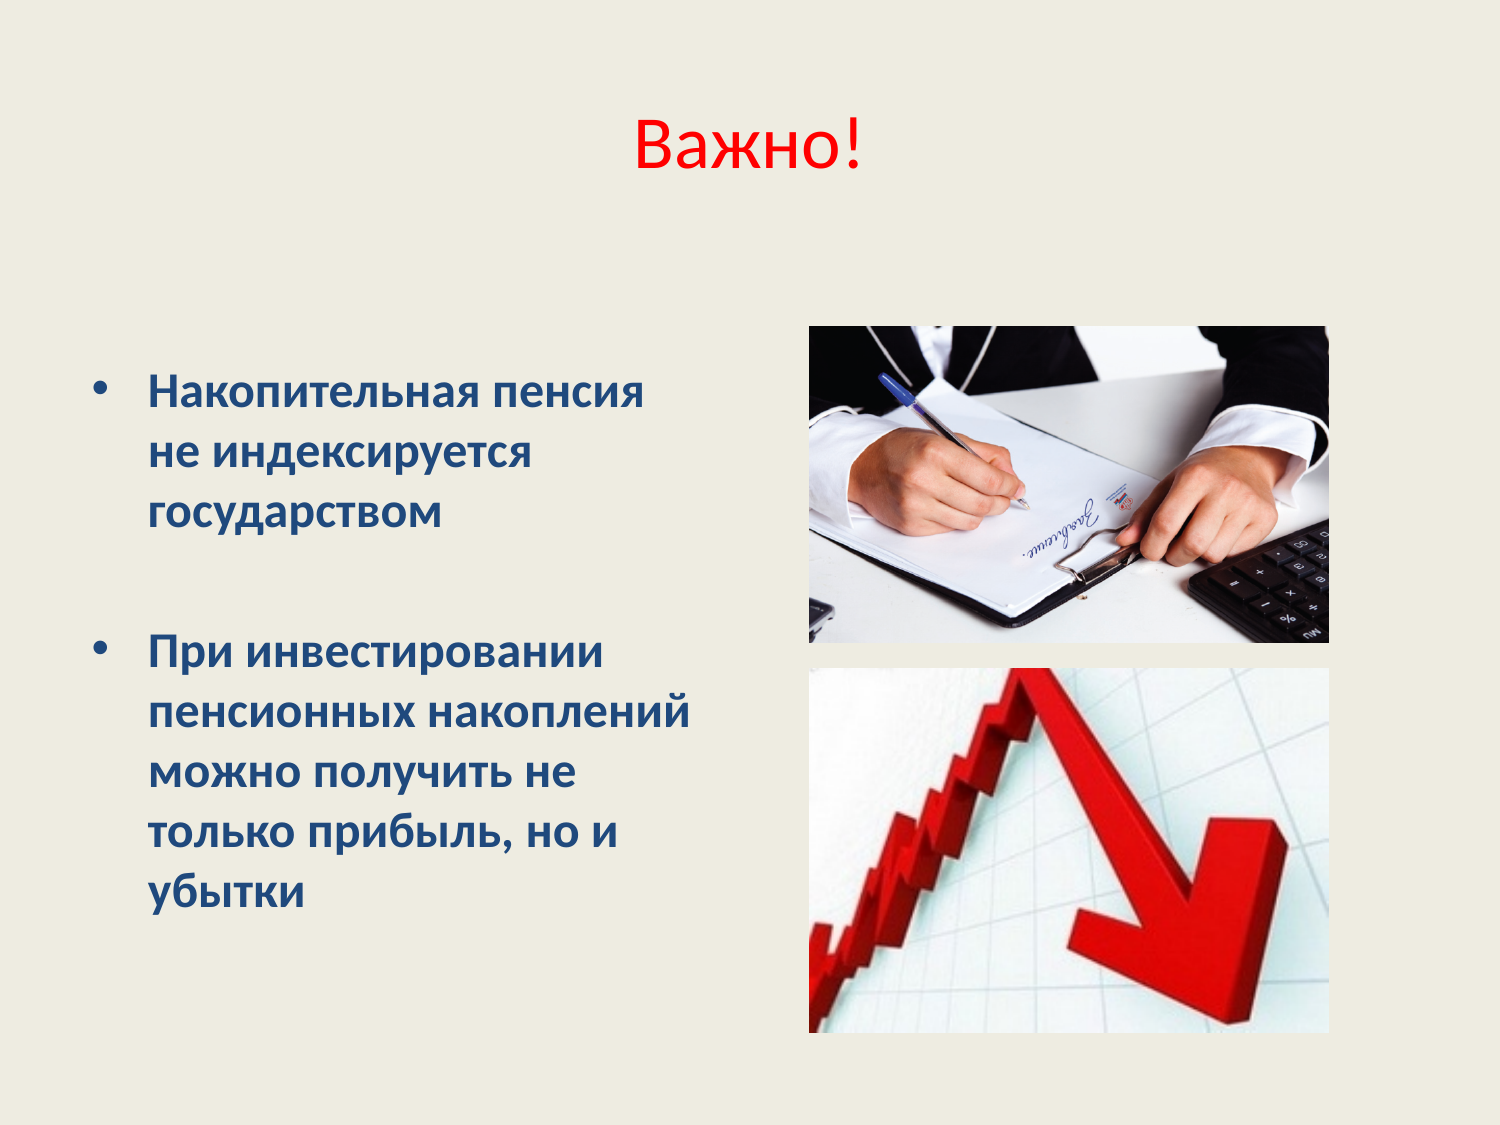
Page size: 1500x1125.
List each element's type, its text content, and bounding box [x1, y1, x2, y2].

title Важно! [74, 44, 1426, 233]
list Накопительная пенсия не индексируется государством При инвестировании пенсионных накоплений можно получить не только прибыль, но и убытки [76, 349, 717, 1093]
picture [808, 668, 1330, 1033]
picture [808, 326, 1330, 643]
